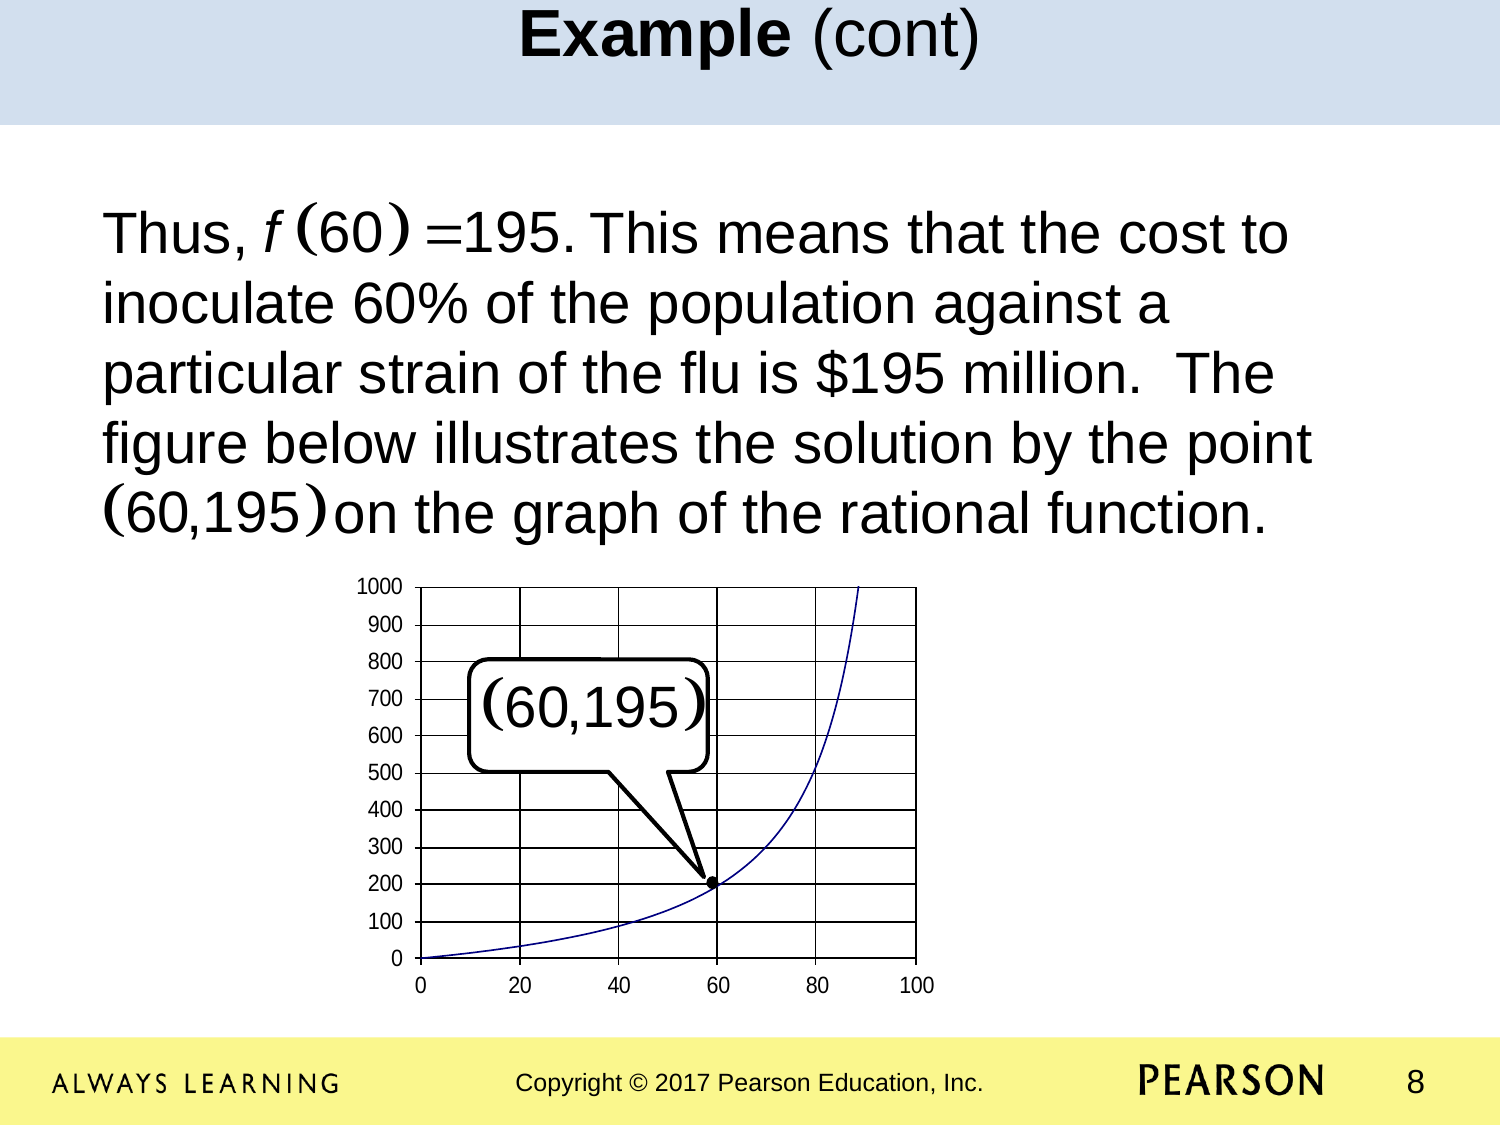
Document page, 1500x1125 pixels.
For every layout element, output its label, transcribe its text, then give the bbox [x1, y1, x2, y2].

picture [51, 1072, 338, 1094]
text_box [324, 539, 962, 1041]
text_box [100, 480, 326, 557]
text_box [262, 199, 578, 276]
list Thus, This means that the cost to inoculate 60% of the population against a particular strain of the flu is $195 million. The figure below illustrates the solution by the point on the graph of the rational function. [87, 187, 1440, 1000]
picture [1137, 1062, 1325, 1097]
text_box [479, 674, 706, 751]
